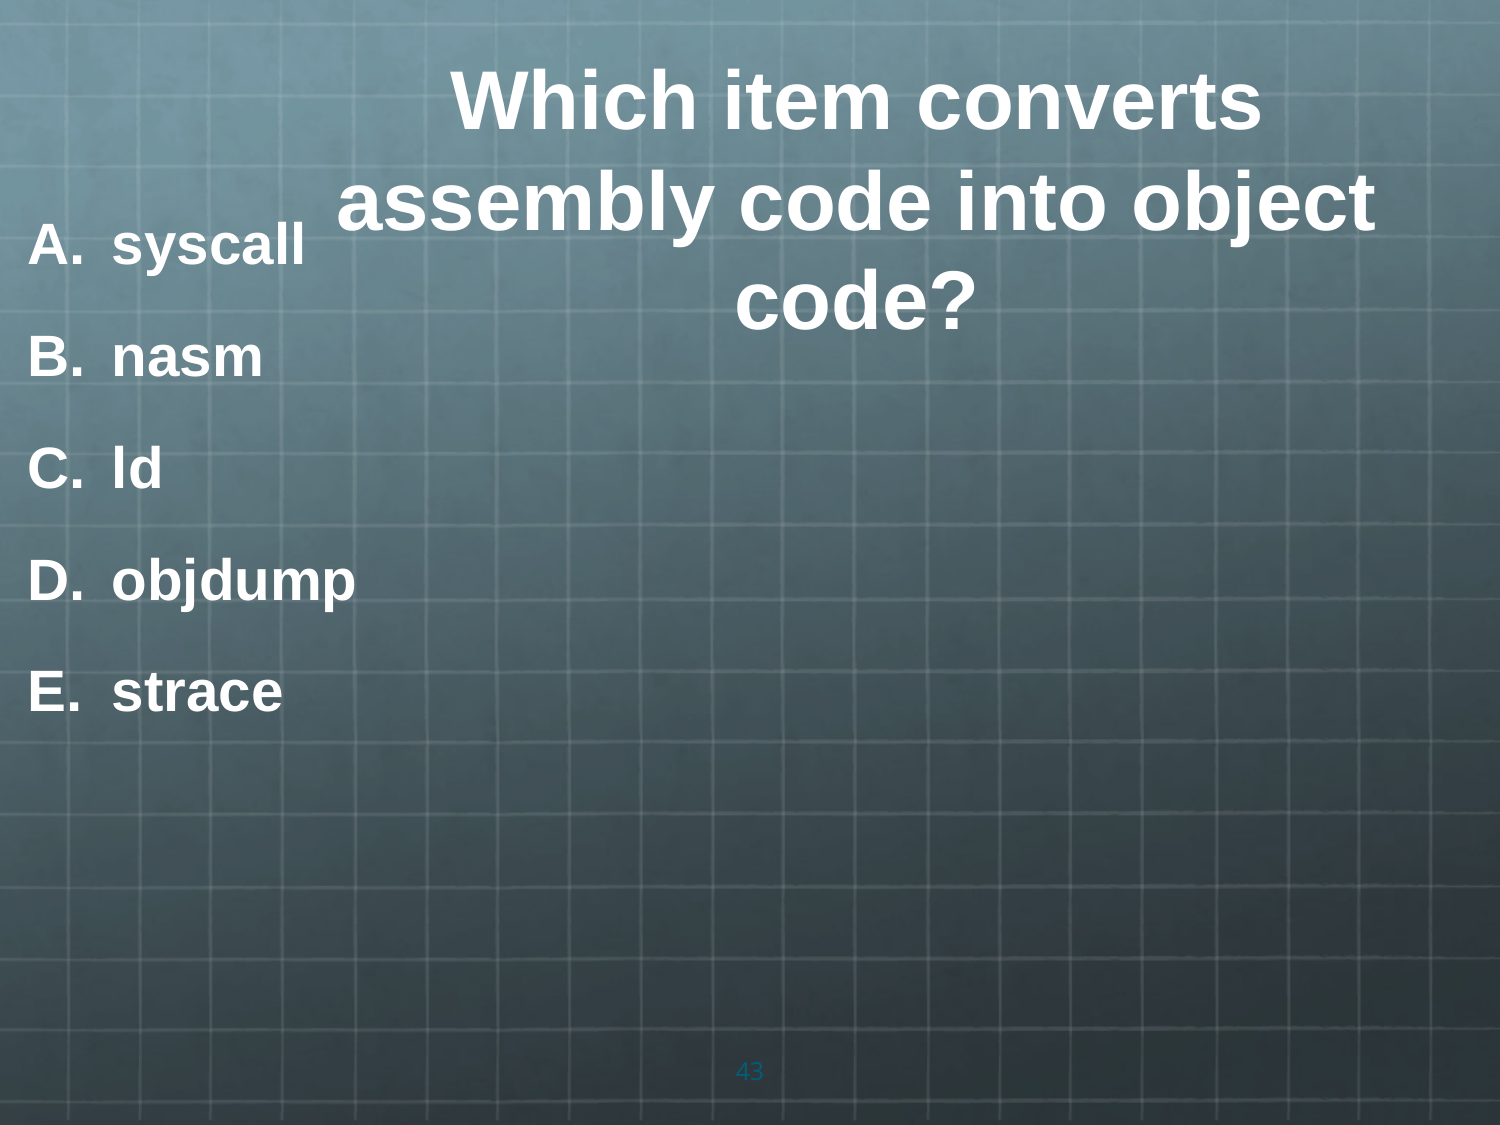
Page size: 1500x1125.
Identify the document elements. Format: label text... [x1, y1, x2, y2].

title Which item converts assembly code into object code? [288, 17, 1425, 376]
slide_number 43 [687, 1042, 813, 1103]
list syscall nasm ld objdump strace [12, 199, 1363, 712]
picture [0, 0, 1500, 1125]
